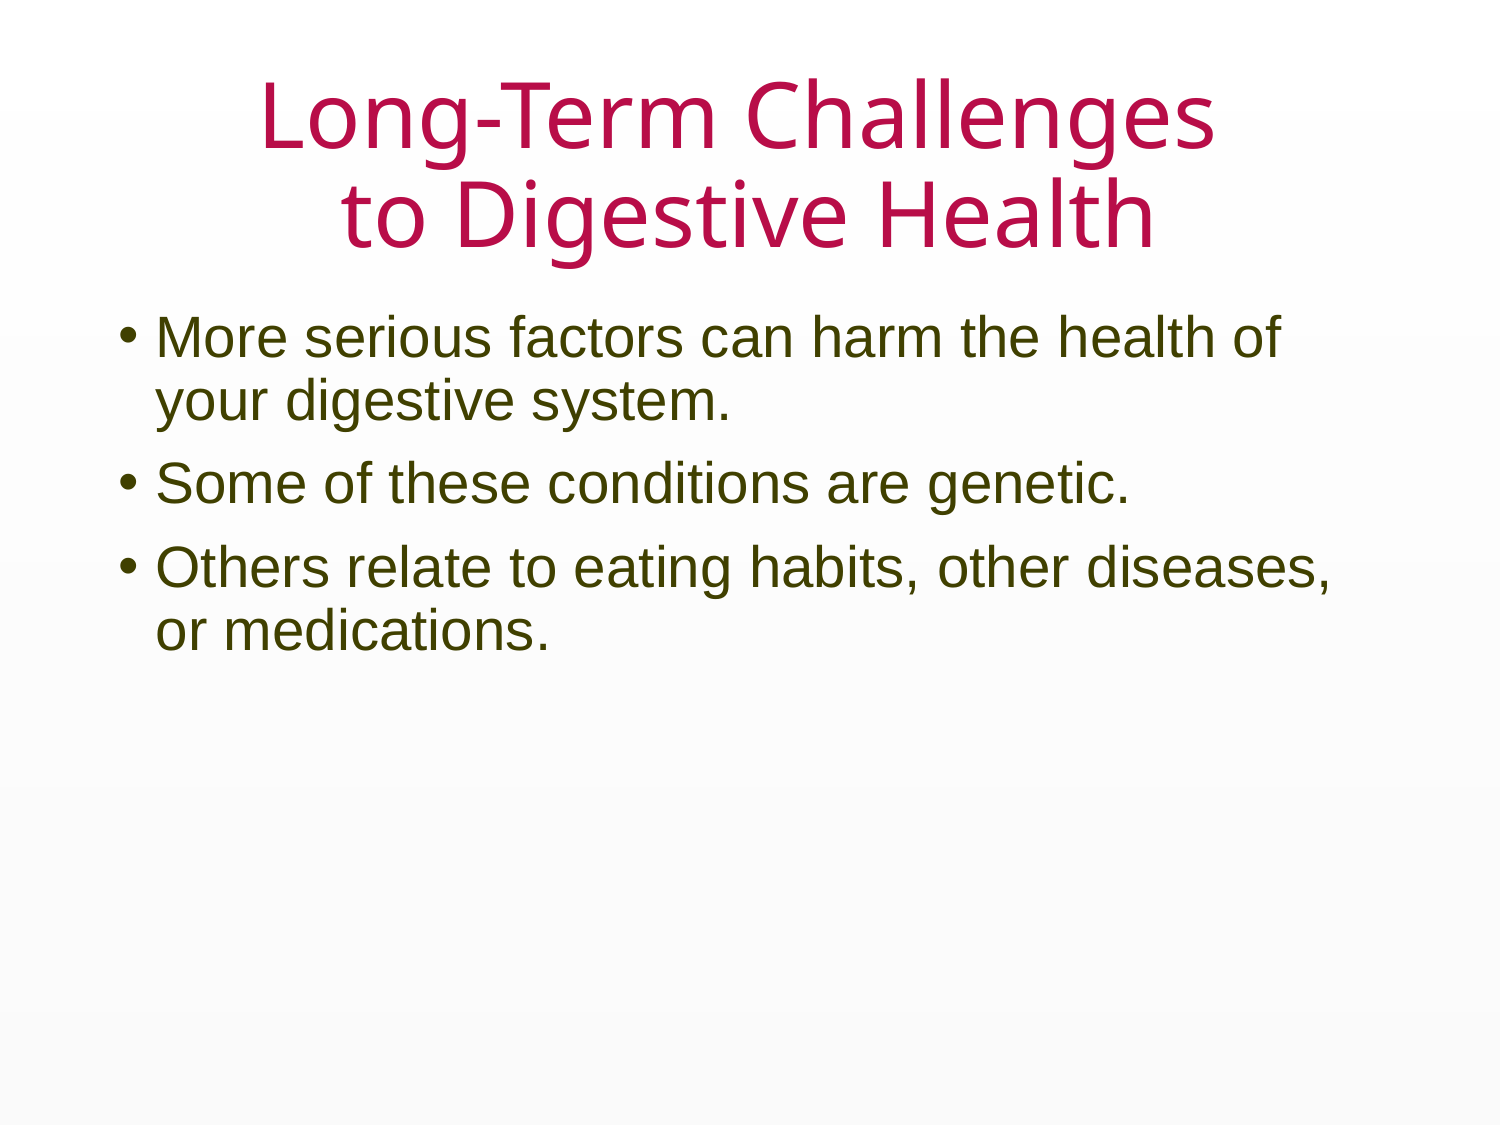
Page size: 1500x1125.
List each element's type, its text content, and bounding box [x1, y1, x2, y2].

title Long-Term Challenges to Digestive Health [103, 59, 1397, 278]
list More serious factors can harm the health of your digestive system. Some of these conditions are genetic. Others relate to eating habits, other diseases, or medications. [103, 299, 1397, 1014]
